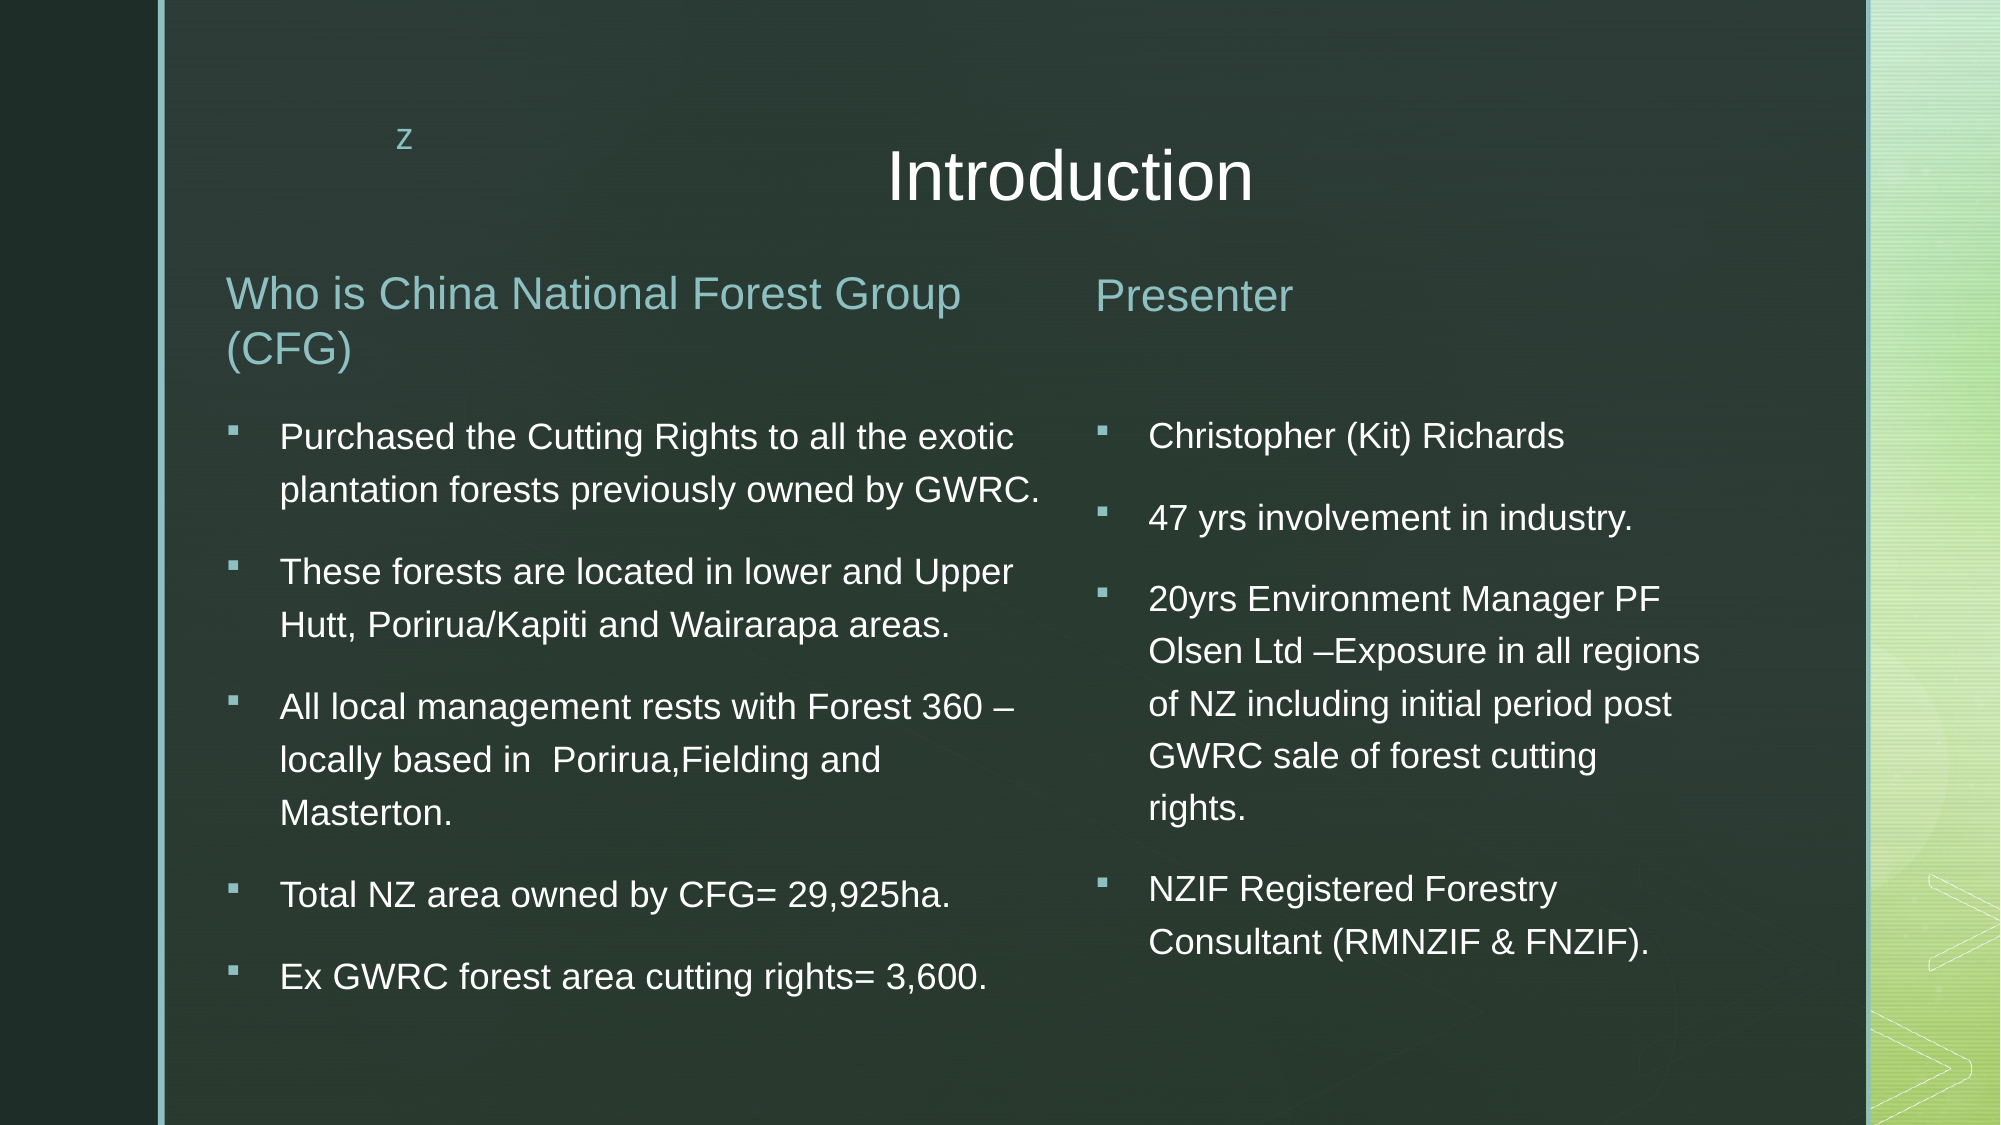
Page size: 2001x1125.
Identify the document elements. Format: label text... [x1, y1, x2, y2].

list Purchased the Cutting Rights to all the exotic plantation forests previously owned by GWRC. These forests are located in lower and Upper Hutt, Porirua/Kapiti and Wairarapa areas. All local management rests with Forest 360 – locally based in Porirua,Fielding and Masterton. Total NZ area owned by CFG= 29,925ha. Ex GWRC forest area cutting rights= 3,600. [210, 396, 1067, 1076]
list Christopher (Kit) Richards 47 yrs involvement in industry. 20yrs Environment Manager PF Olsen Ltd –Exposure in all regions of NZ including initial period post GWRC sale of forest cutting rights. NZIF Registered Forestry Consultant (RMNZIF & FNZIF). [1080, 396, 1720, 973]
list Presenter [1080, 261, 1720, 329]
picture [1871, 0, 2001, 1125]
list Who is China National Forest Group (CFG) [210, 264, 1067, 382]
title Introduction [428, 132, 1734, 309]
